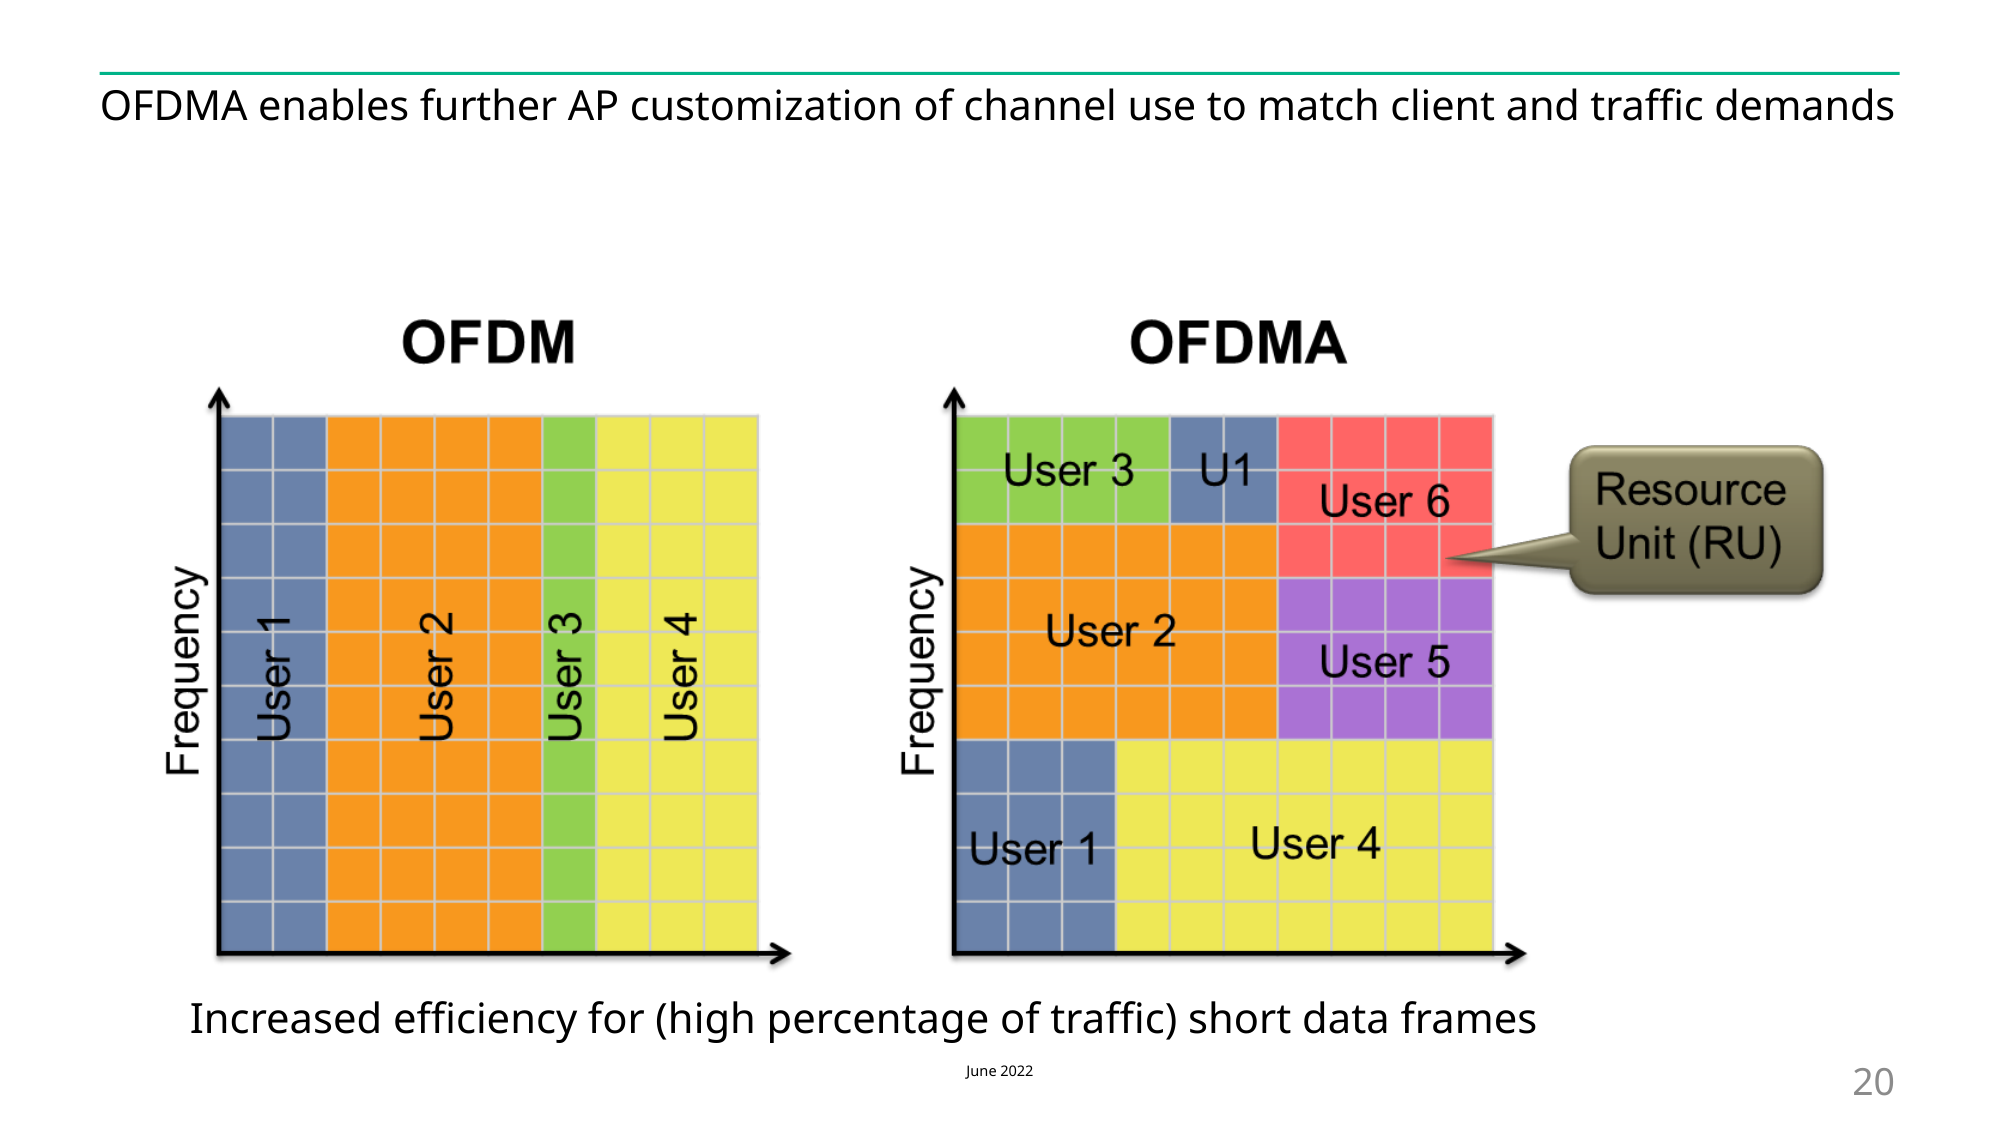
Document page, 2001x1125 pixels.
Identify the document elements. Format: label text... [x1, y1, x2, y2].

text_box Increased efficiency for (high percentage of traffic) short data frames [174, 987, 1611, 1050]
title OFDMA enables further AP customization of channel use to match client and traffic demands [99, 85, 1900, 225]
picture [140, 287, 1838, 987]
text_box June 2022 [918, 1054, 1082, 1089]
text_box 20 [1837, 1050, 1925, 1089]
